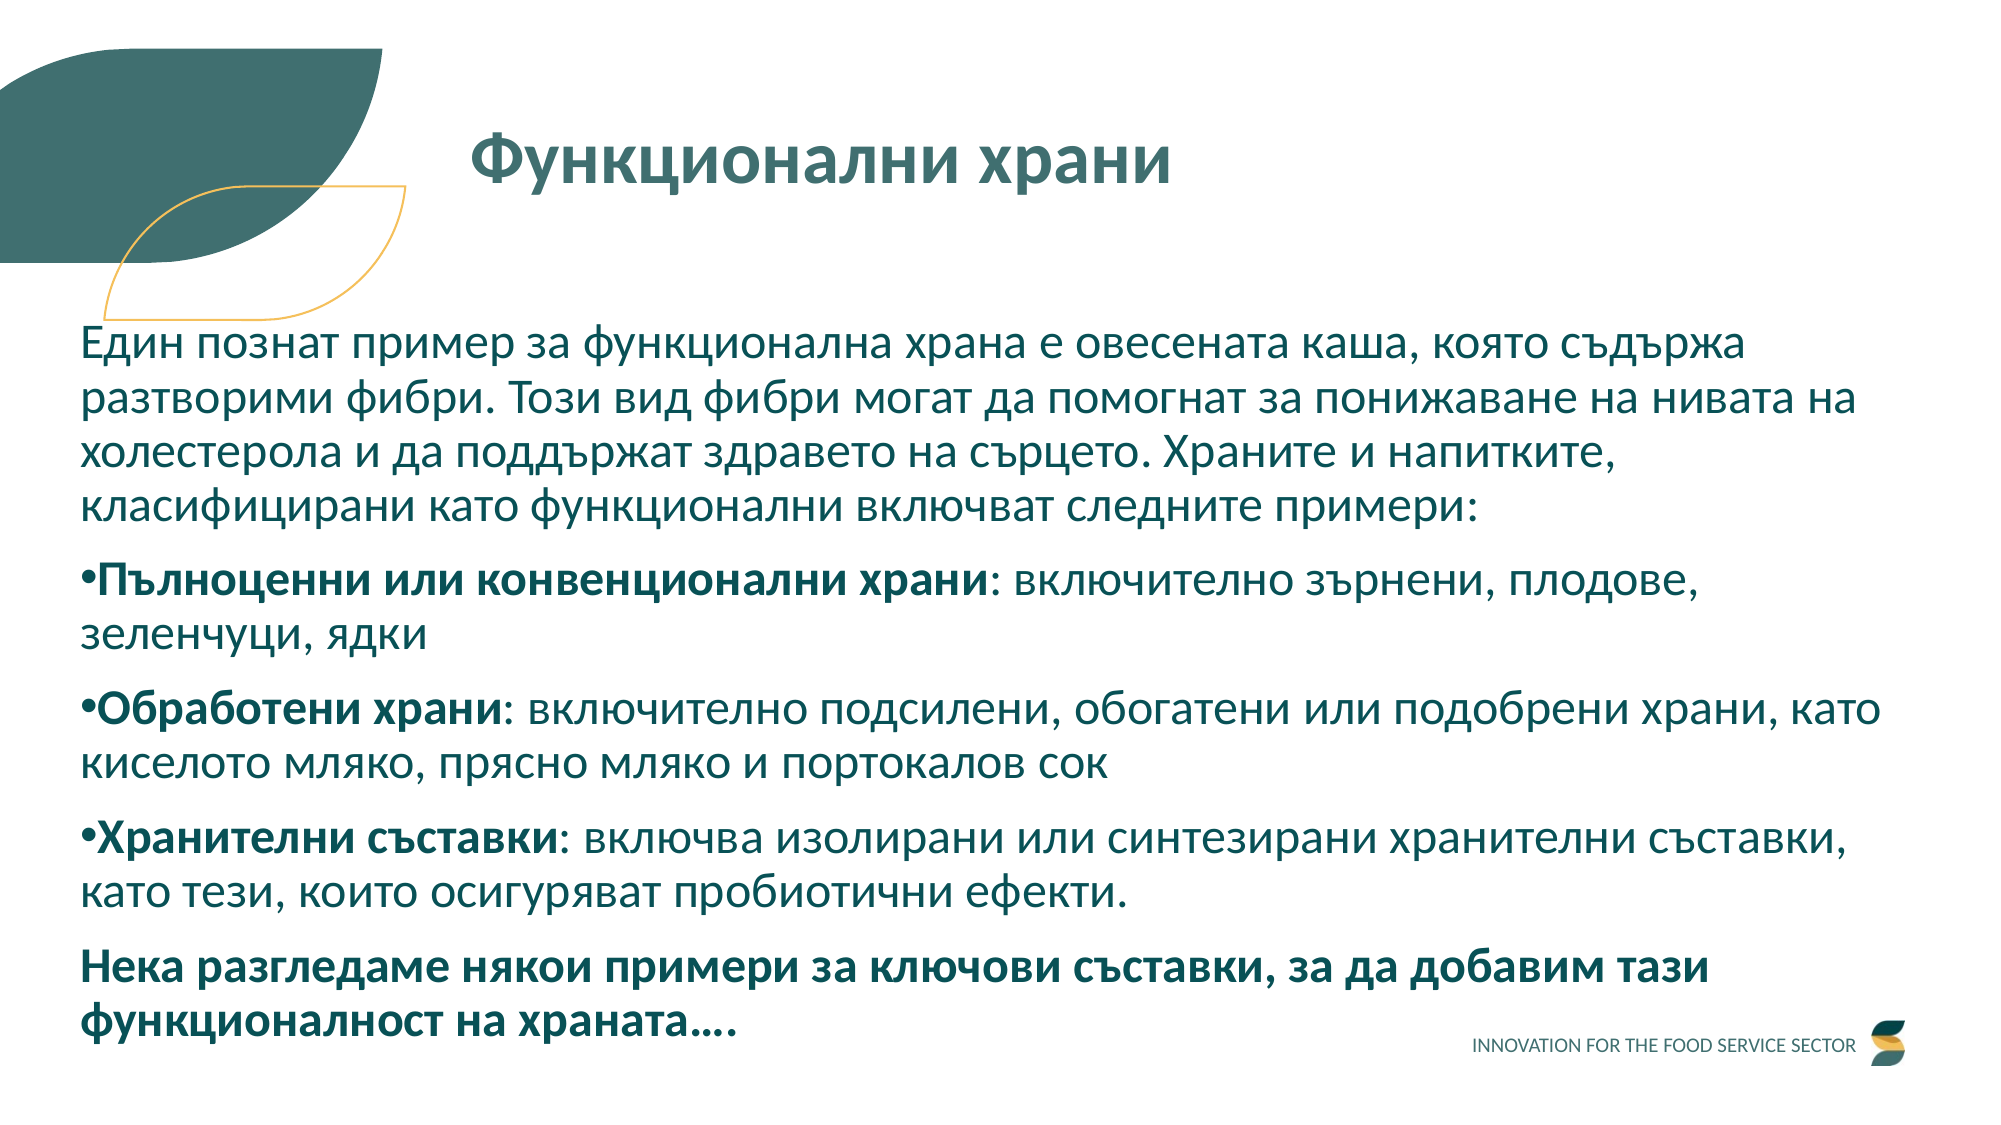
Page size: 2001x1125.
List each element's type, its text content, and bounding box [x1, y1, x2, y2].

list Функционални храни [454, 111, 1895, 302]
picture [1871, 1020, 1905, 1066]
list Един познат пример за функционална храна е овесената каша, която съдържа разтворими фибри. Този вид фибри могат да помогнат за понижаване на нивата на холестерола и да поддържат здравето на сърцето. Храните и напитките, класифицирани като функционални включват следните примери: Пълноценни или конвенционални храни: включително зърнени, плодове, зеленчуци, ядки Обработени храни: включително подсилени, обогатени или подобрени храни, като киселото мляко, прясно мляко и портокалов сок Хранителни съставки: включва изолирани или синтезирани хранителни съставки, като тези, които осигуряват пробиотични ефекти. Нека разгледаме някои примери за ключови съставки, за да добавим тази функционалност на храната…. [65, 308, 1962, 964]
